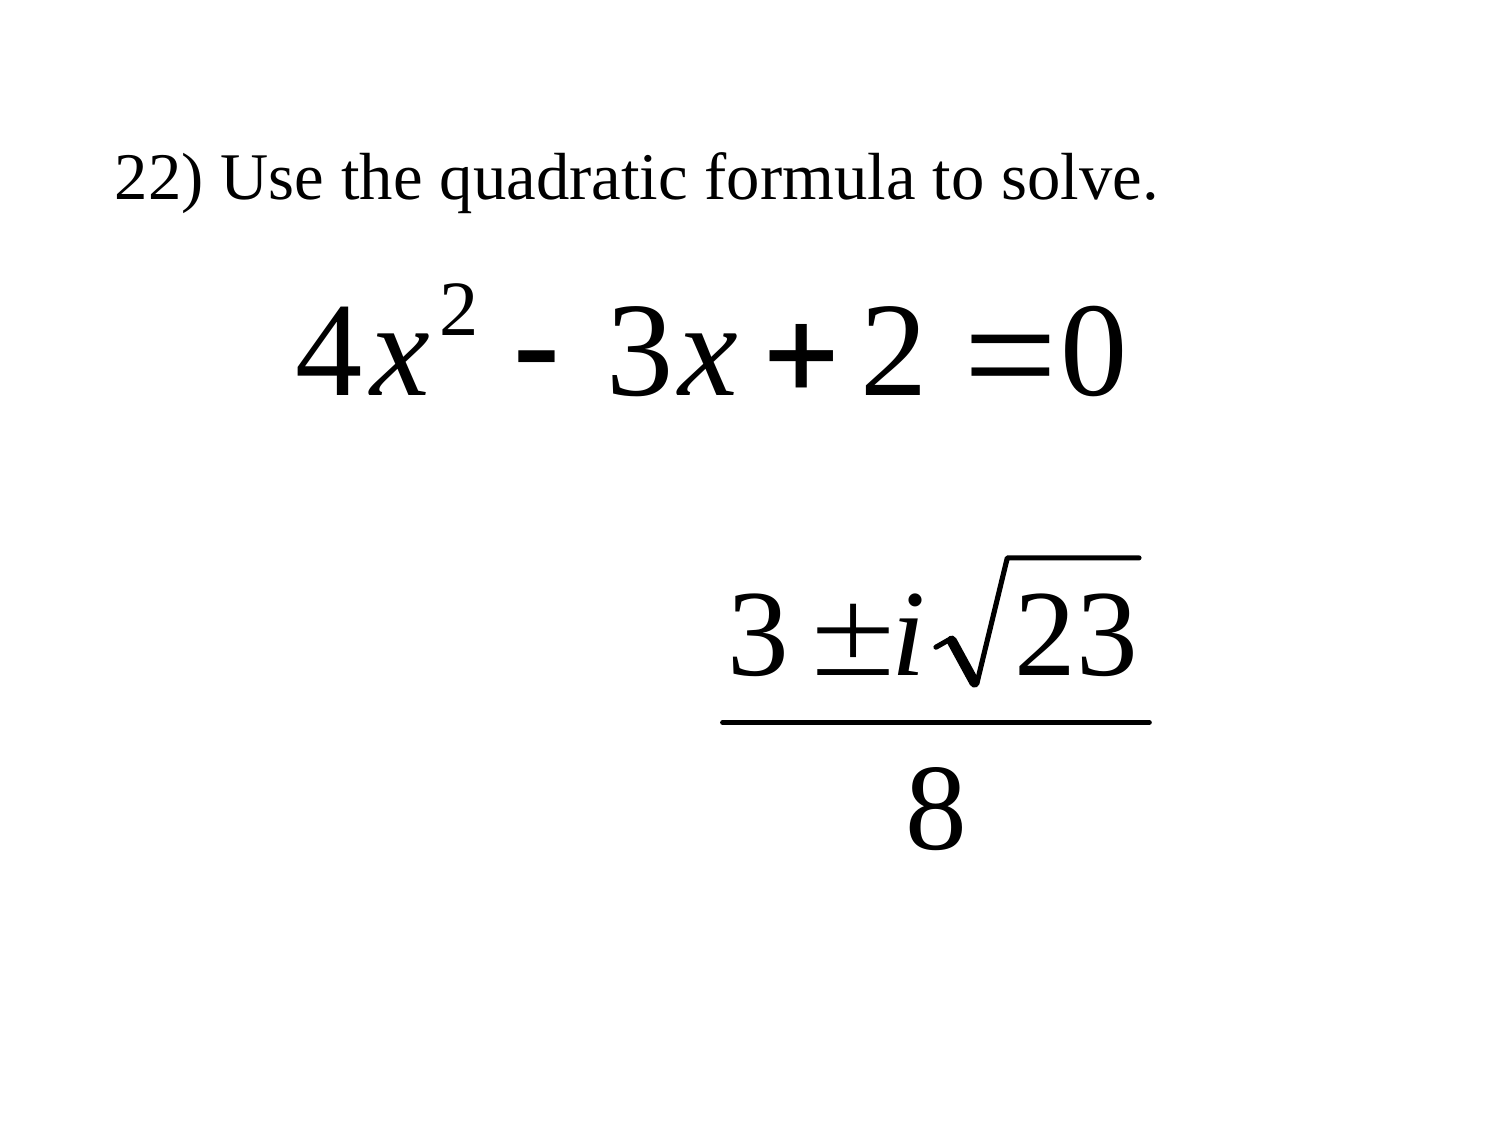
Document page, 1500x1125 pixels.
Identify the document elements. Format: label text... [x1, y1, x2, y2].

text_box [274, 249, 1149, 430]
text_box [701, 526, 1176, 877]
list 22) Use the quadratic formula to solve. [99, 124, 1376, 801]
